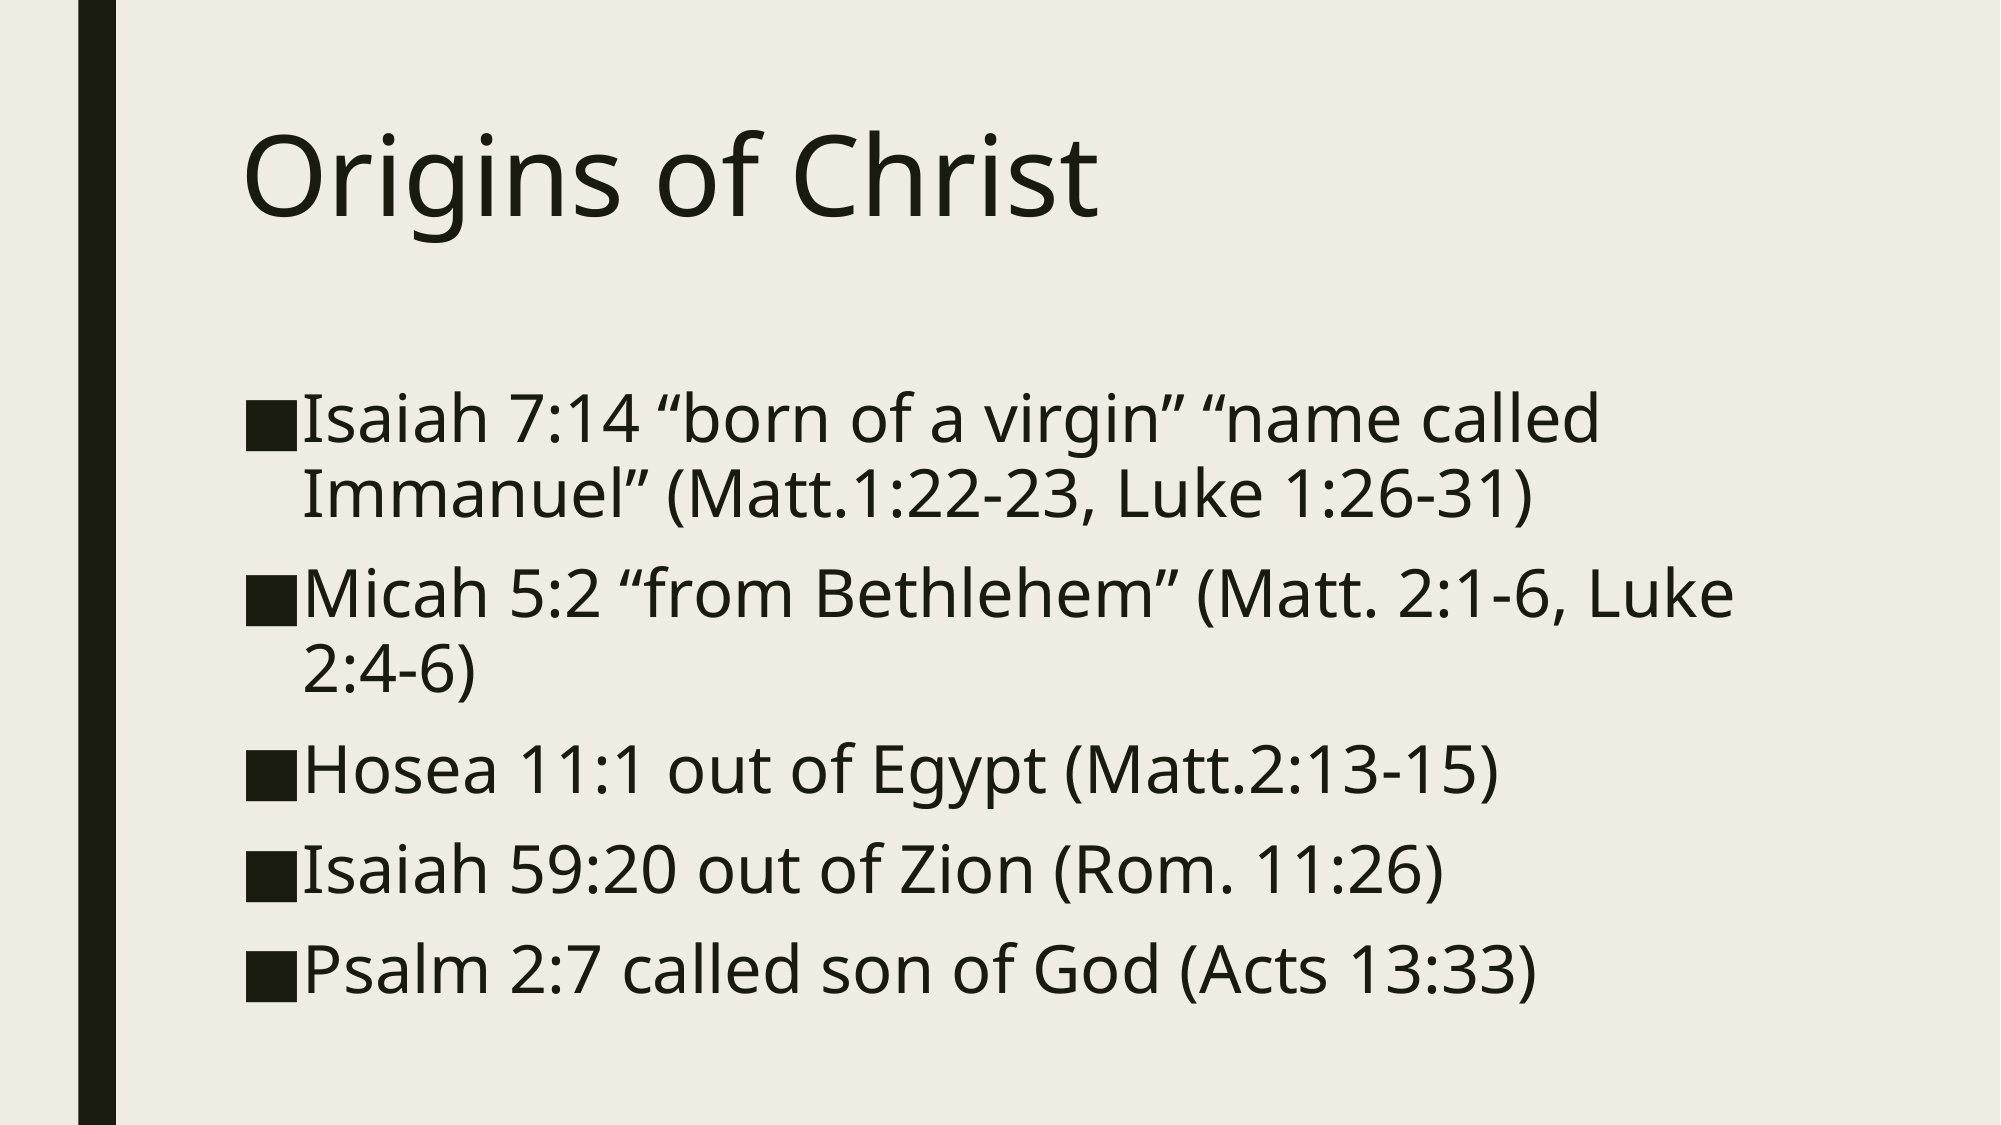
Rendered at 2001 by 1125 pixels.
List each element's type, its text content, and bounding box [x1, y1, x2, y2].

title Origins of Christ [225, 112, 1800, 357]
list Isaiah 7:14 “born of a virgin” “name called Immanuel” (Matt.1:22-23, Luke 1:26-31) Micah 5:2 “from Bethlehem” (Matt. 2:1-6, Luke 2:4-6) Hosea 11:1 out of Egypt (Matt.2:13-15) Isaiah 59:20 out of Zion (Rom. 11:26) Psalm 2:7 called son of God (Acts 13:33) [225, 375, 1800, 963]
